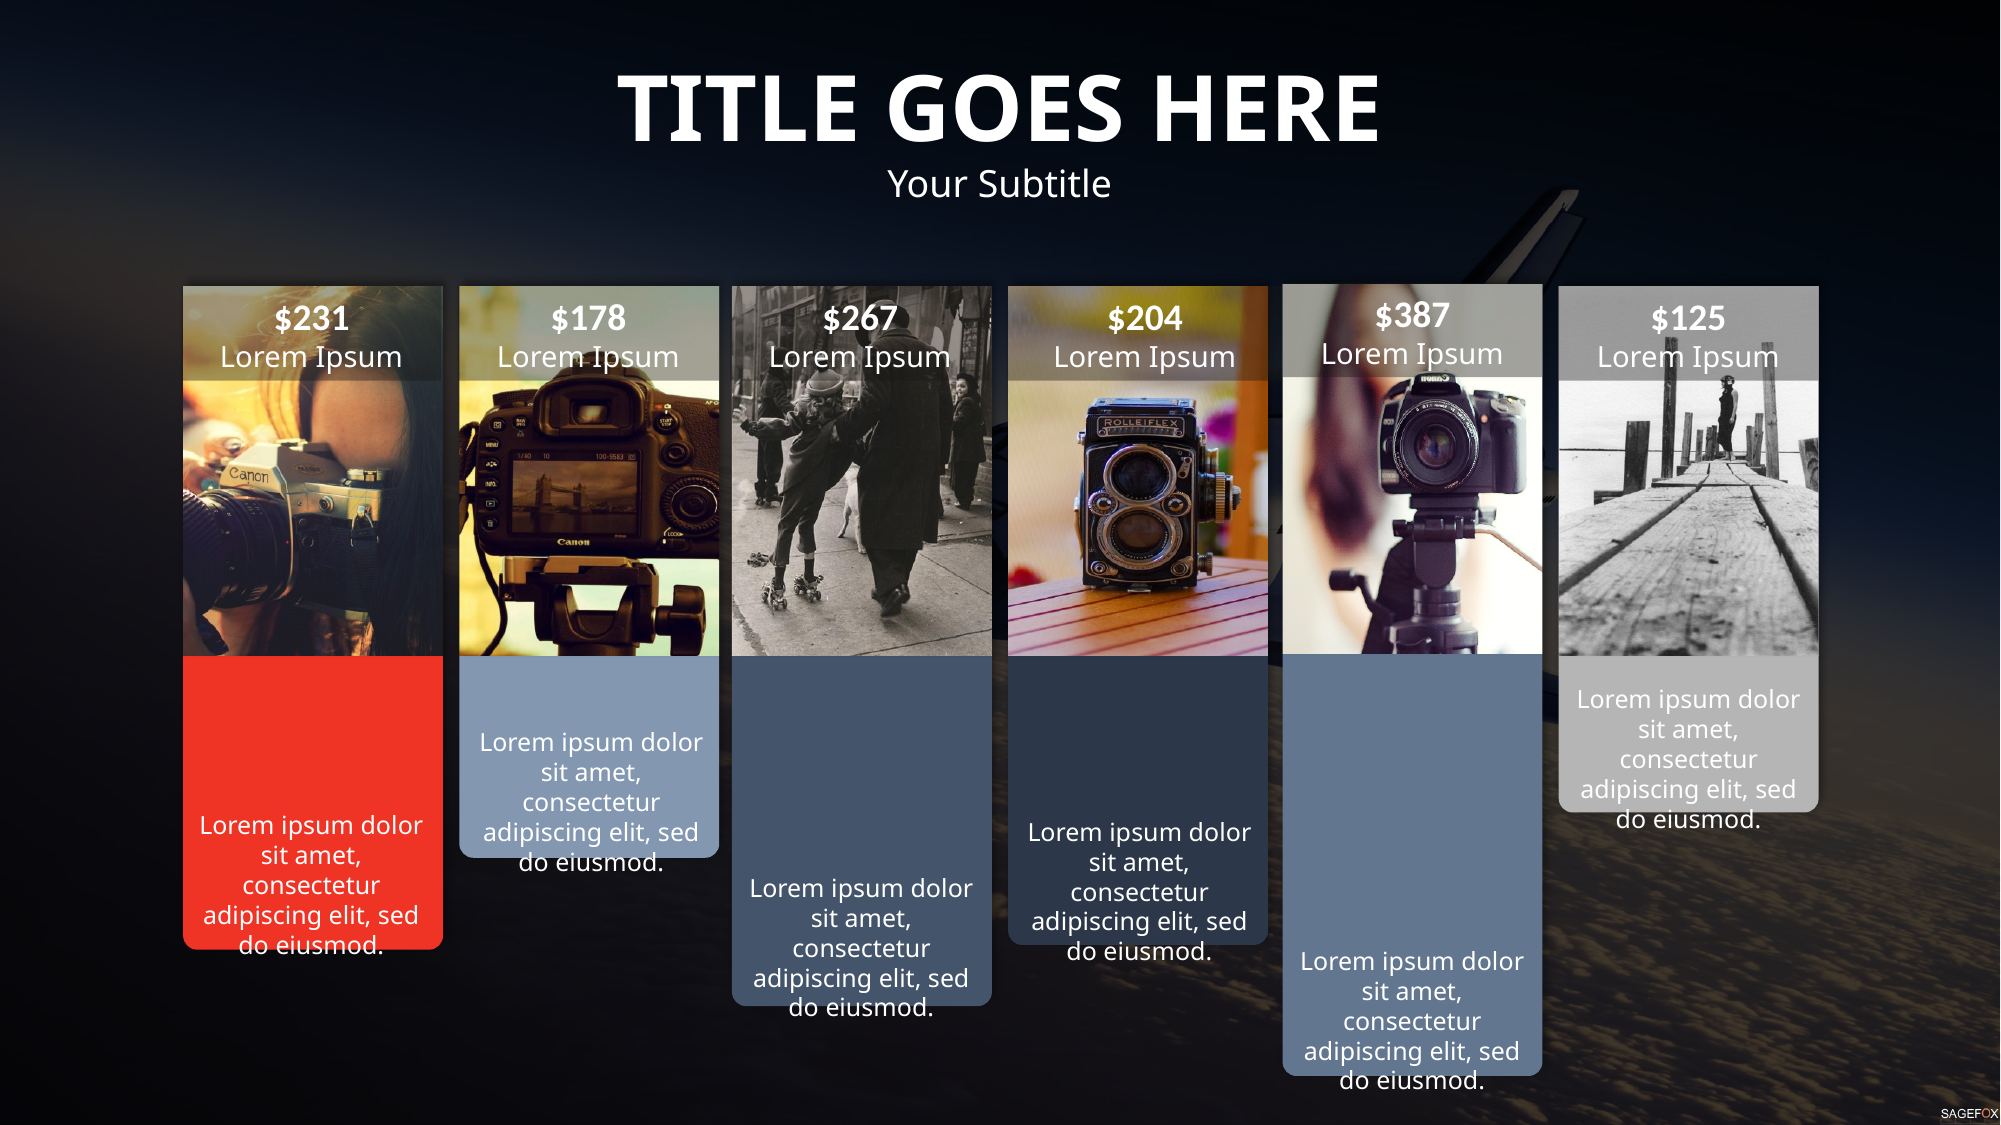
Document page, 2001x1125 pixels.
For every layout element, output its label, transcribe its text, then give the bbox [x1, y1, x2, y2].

text_box [1558, 285, 1820, 656]
text_box [182, 285, 444, 655]
text_box $204 Lorem Ipsum [1007, 286, 1283, 381]
text_box [458, 381, 720, 656]
text_box $178 Lorem Ipsum [457, 286, 720, 381]
text_box $387 Lorem Ipsum [1282, 282, 1543, 378]
text_box [731, 285, 993, 656]
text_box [1008, 655, 1270, 945]
text_box $125 Lorem Ipsum [1558, 286, 1819, 381]
text_box $267 Lorem Ipsum [730, 286, 990, 381]
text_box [181, 655, 444, 950]
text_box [1558, 655, 1819, 813]
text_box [459, 655, 722, 858]
text_box [1282, 378, 1543, 653]
text_box [1007, 381, 1269, 656]
picture [0, 0, 2001, 1125]
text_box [731, 655, 992, 1007]
text_box $231 Lorem Ipsum [181, 286, 442, 381]
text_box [1282, 653, 1543, 1076]
text_box TITLE GOES HERE Your Subtitle [548, 42, 1452, 212]
